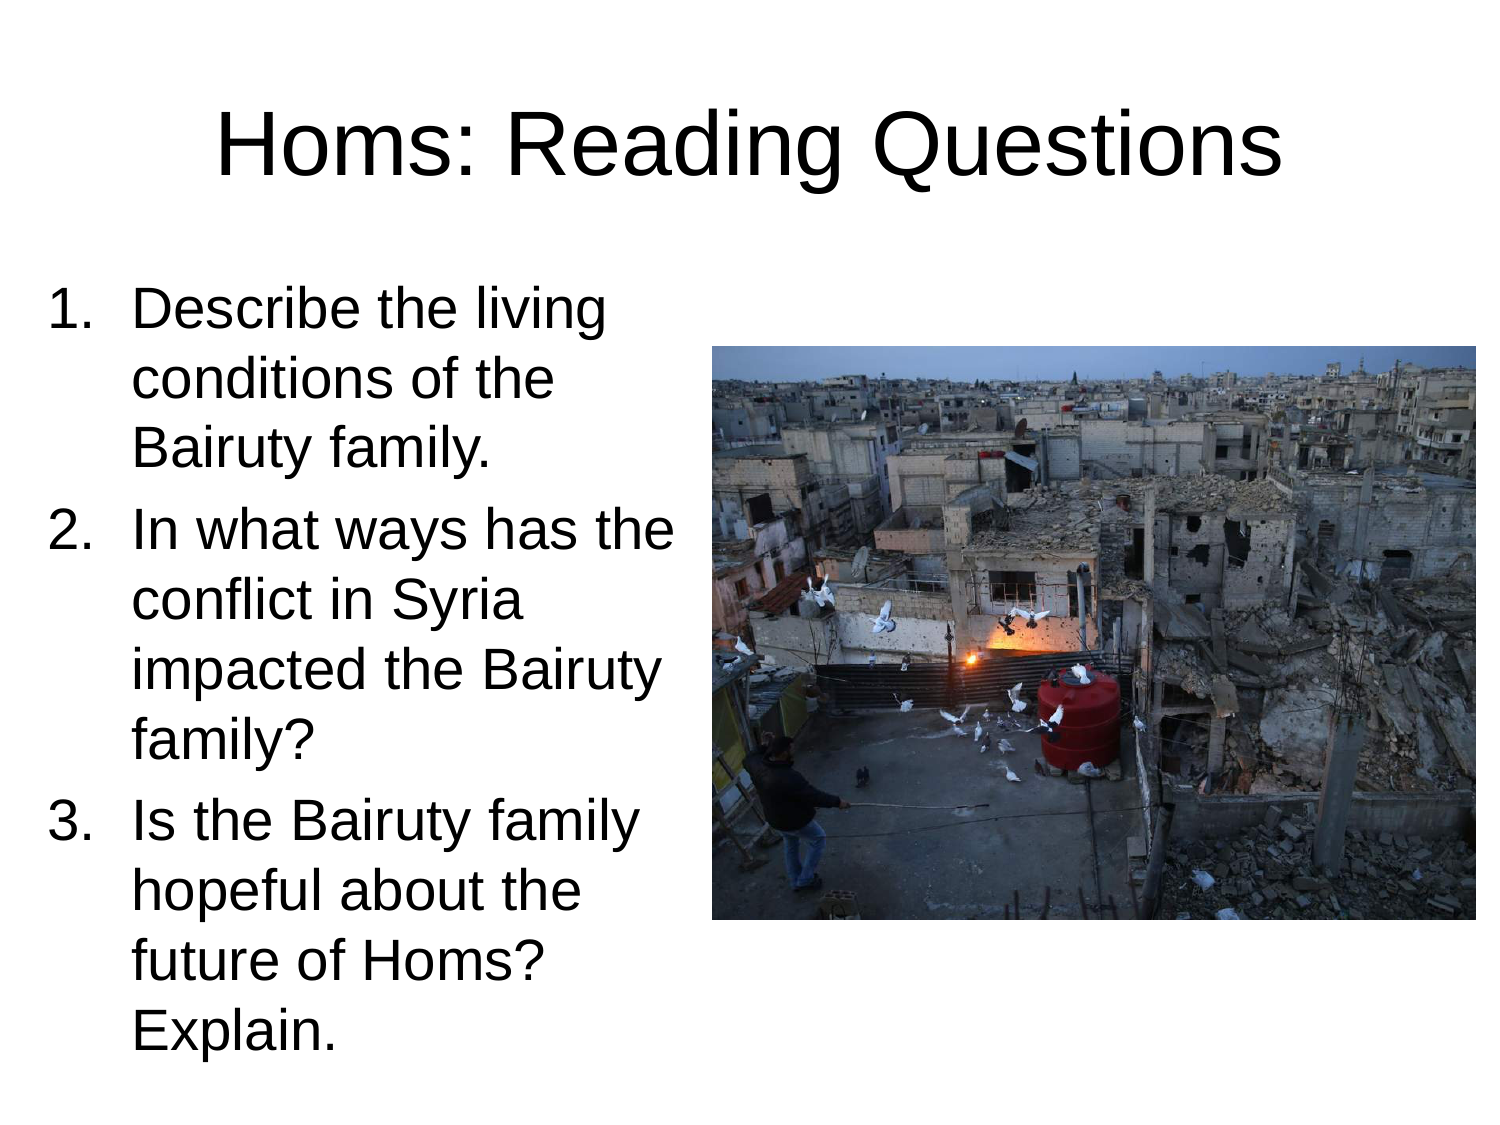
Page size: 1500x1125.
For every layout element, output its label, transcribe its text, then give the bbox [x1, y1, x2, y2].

title Homs: Reading Questions [75, 45, 1425, 233]
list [712, 205, 1477, 1062]
list Describe the living conditions of the Bairuty family. In what ways has the conflict in Syria impacted the Bairuty family? Is the Bairuty family hopeful about the future of Homs? Explain. [32, 262, 738, 1091]
